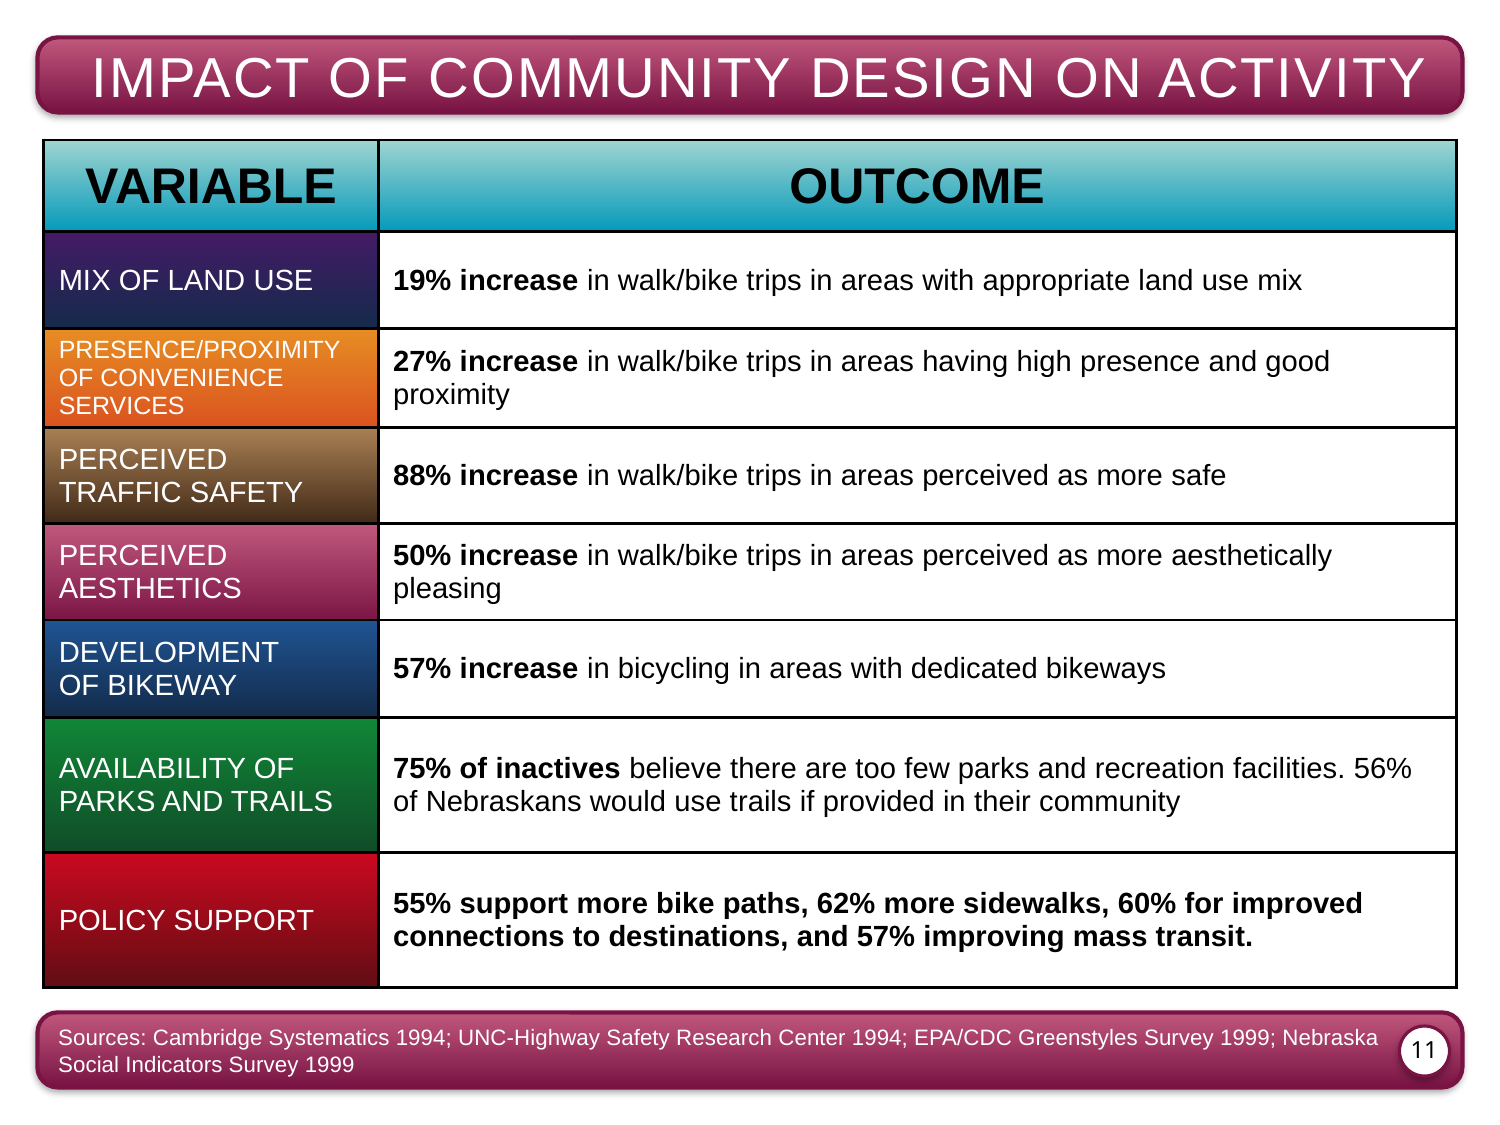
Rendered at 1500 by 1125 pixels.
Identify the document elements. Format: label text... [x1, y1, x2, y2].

table_cell 57% increase in bicycling in areas with dedicated bikeways [380, 621, 1455, 716]
table_cell 19% increase in walk/bike trips in areas with appropriate land use mix [380, 233, 1455, 327]
table_cell Mix of Land Use [45, 233, 377, 327]
table_header Outcome [380, 141, 1455, 230]
text_box Impact of Community Design on Activity [36, 36, 1464, 114]
table_cell 50% increase in walk/bike trips in areas perceived as more aesthetically pleasing [380, 525, 1455, 619]
table_cell Perceived Traffic Safety [45, 429, 377, 522]
table_cell Development of Bikeway [45, 621, 377, 716]
table_cell 75% of inactives believe there are too few parks and recreation facilities. 56% of Nebraskans would use trails if provided in their community [380, 719, 1455, 851]
text_box Sources: Cambridge Systematics 1994; UNC-Highway Safety Research Center 1994; EPA/CDC Greenstyles Survey 1999; Nebraska Social Indicators Survey 1999 [36, 1011, 1464, 1089]
table_cell Presence/Proximity of Convenience Services [45, 330, 377, 426]
table_cell 27% increase in walk/bike trips in areas having high presence and good proximity [380, 330, 1455, 426]
table_cell Perceived Aesthetics [45, 525, 377, 619]
slide_number 11 [1392, 1026, 1456, 1076]
table_cell Availability of Parks and Trails [45, 719, 377, 851]
table_cell 88% increase in walk/bike trips in areas perceived as more safe [380, 429, 1455, 522]
table_cell 55% support more bike paths, 62% more sidewalks, 60% for improved connections to destinations, and 57% improving mass transit. [380, 854, 1455, 986]
table_header Variable [45, 141, 377, 230]
table_cell Policy Support [45, 854, 377, 986]
